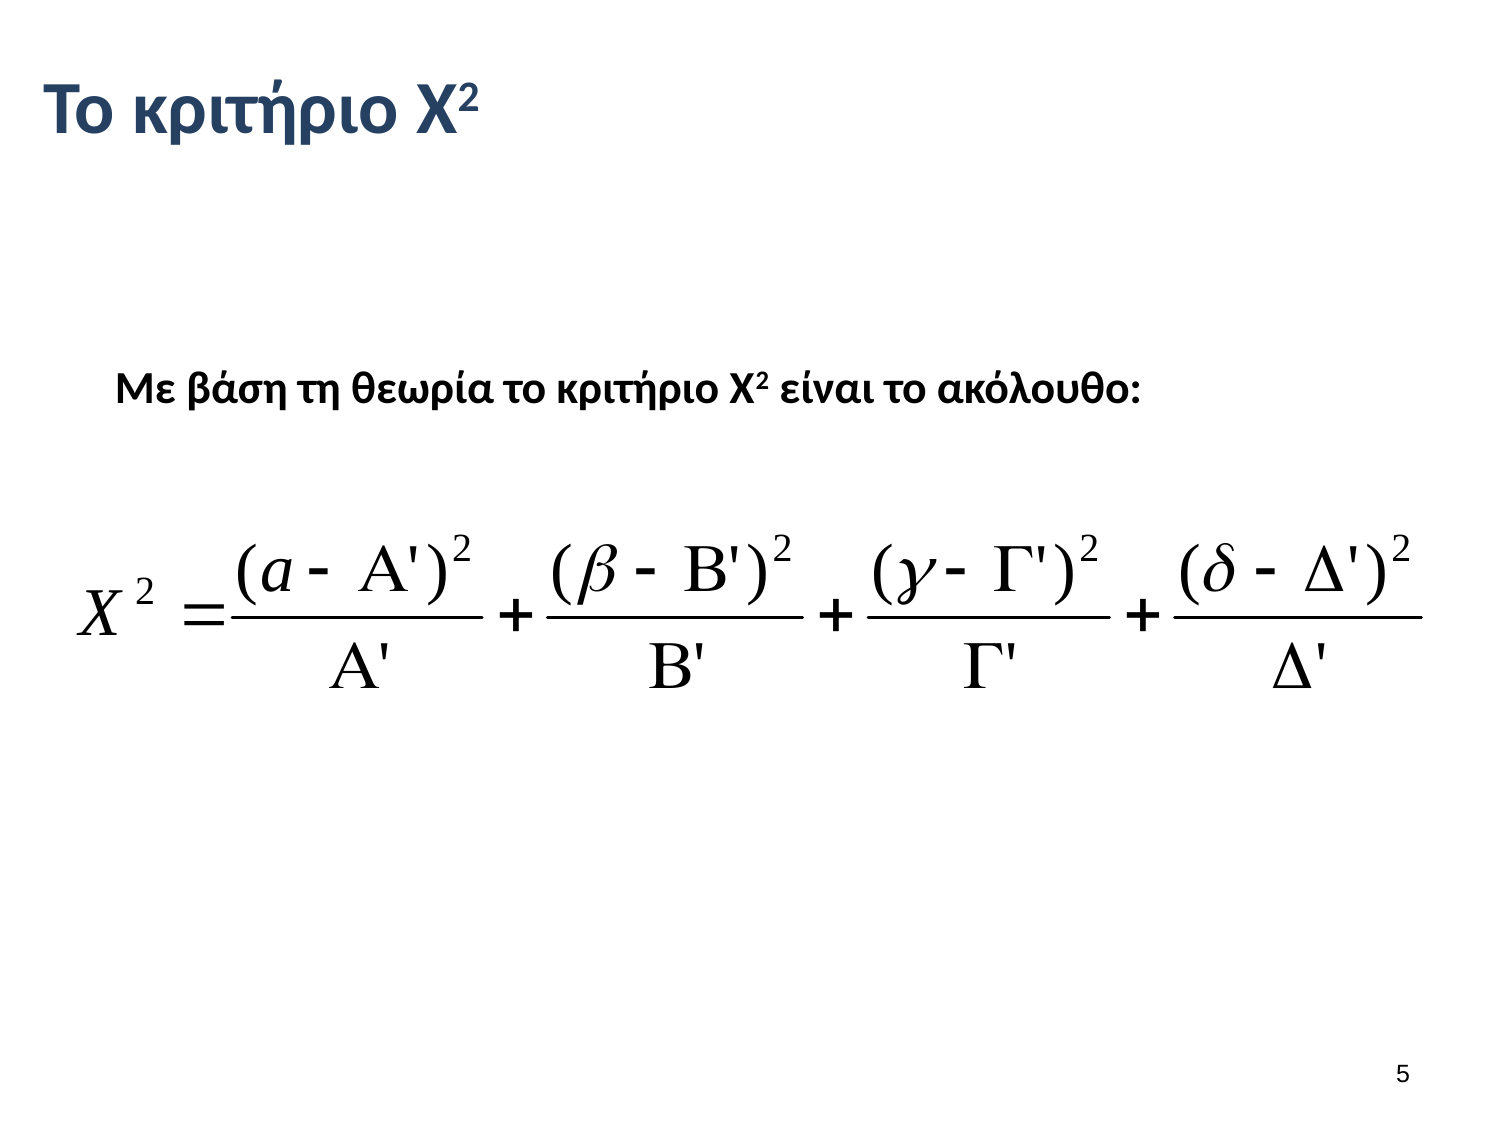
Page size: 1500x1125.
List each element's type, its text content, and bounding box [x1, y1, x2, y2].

slide_number 4 [1074, 1042, 1425, 1103]
title Το κριτήριο Χ2 [0, 0, 1500, 209]
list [62, 514, 1437, 704]
text_box Με βάση τη θεωρία το κριτήριο Χ2 είναι το ακόλουθο: [100, 350, 1400, 421]
